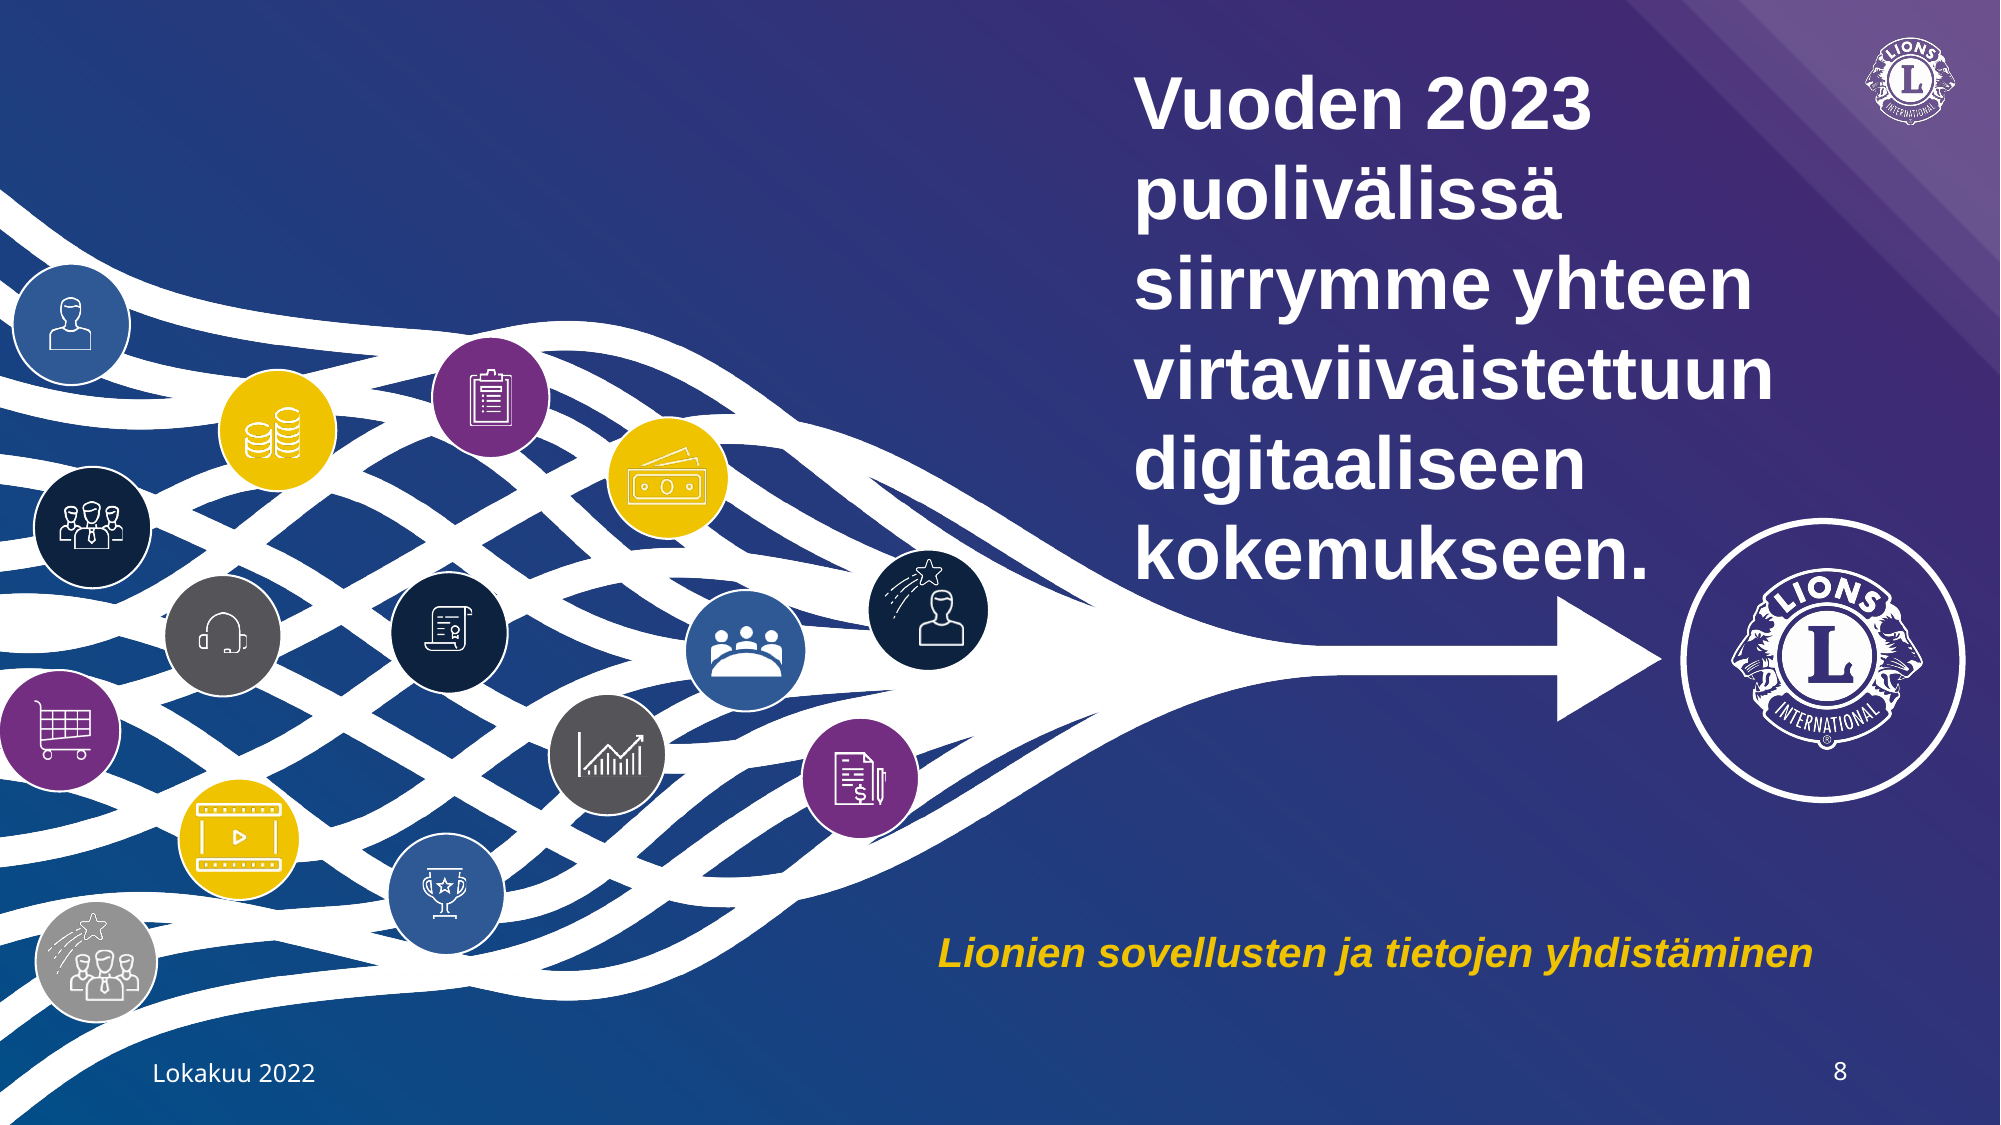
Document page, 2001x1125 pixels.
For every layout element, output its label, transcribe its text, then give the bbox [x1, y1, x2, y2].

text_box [178, 778, 300, 900]
text_box Vuoden 2023 puolivälissä siirrymme yhteen virtaviivaistettuun digitaaliseen kokemukseen. [1118, 47, 1942, 603]
picture [1942, 62, 1948, 69]
picture [1942, 72, 1954, 90]
picture [0, 188, 1663, 1125]
picture [1731, 568, 1923, 750]
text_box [607, 417, 729, 539]
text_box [35, 900, 158, 1023]
text_box [1683, 521, 1963, 800]
picture [1888, 39, 1933, 47]
slide_number 8 [1663, 1042, 1863, 1103]
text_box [684, 589, 807, 712]
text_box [0, 670, 121, 792]
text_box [867, 549, 990, 671]
picture [1625, 0, 2000, 375]
text_box Lionien sovellusten ja tietojen yhdistäminen [1663, 918, 1830, 984]
